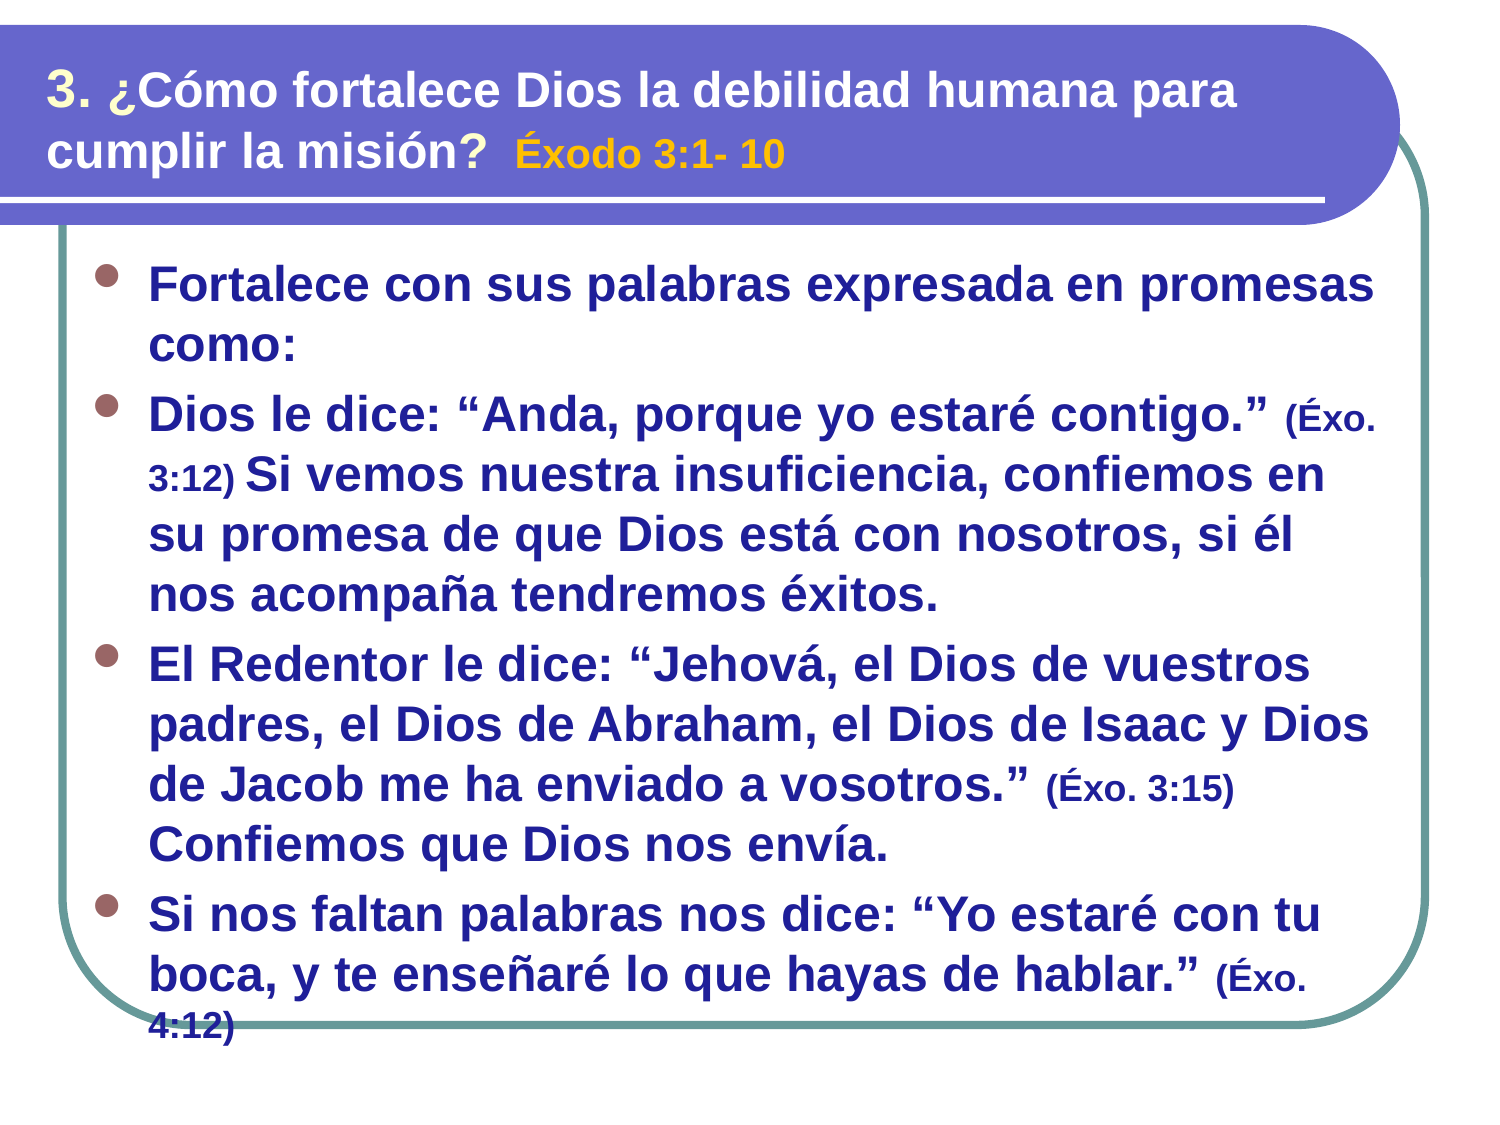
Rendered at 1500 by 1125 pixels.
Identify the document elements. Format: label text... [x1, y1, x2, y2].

text_box 3. ¿Cómo fortalece Dios la debilidad humana para cumplir la misión? Éxodo 3:1- 10 [32, 46, 1347, 197]
list Fortalece con sus palabras expresada en promesas como: Dios le dice: “Anda, porque yo estaré contigo.” (Éxo. 3:12) Si vemos nuestra insuficiencia, confiemos en su promesa de que Dios está con nosotros, si él nos acompaña tendremos éxitos. El Redentor le dice: “Jehová, el Dios de vuestros padres, el Dios de Abraham, el Dios de Isaac y Dios de Jacob me ha enviado a vosotros.” (Éxo. 3:15) Confiemos que Dios nos envía. Si nos faltan palabras nos dice: “Yo estaré con tu boca, y te enseñaré lo que hayas de hablar.” (Éxo. 4:12) [76, 243, 1412, 969]
